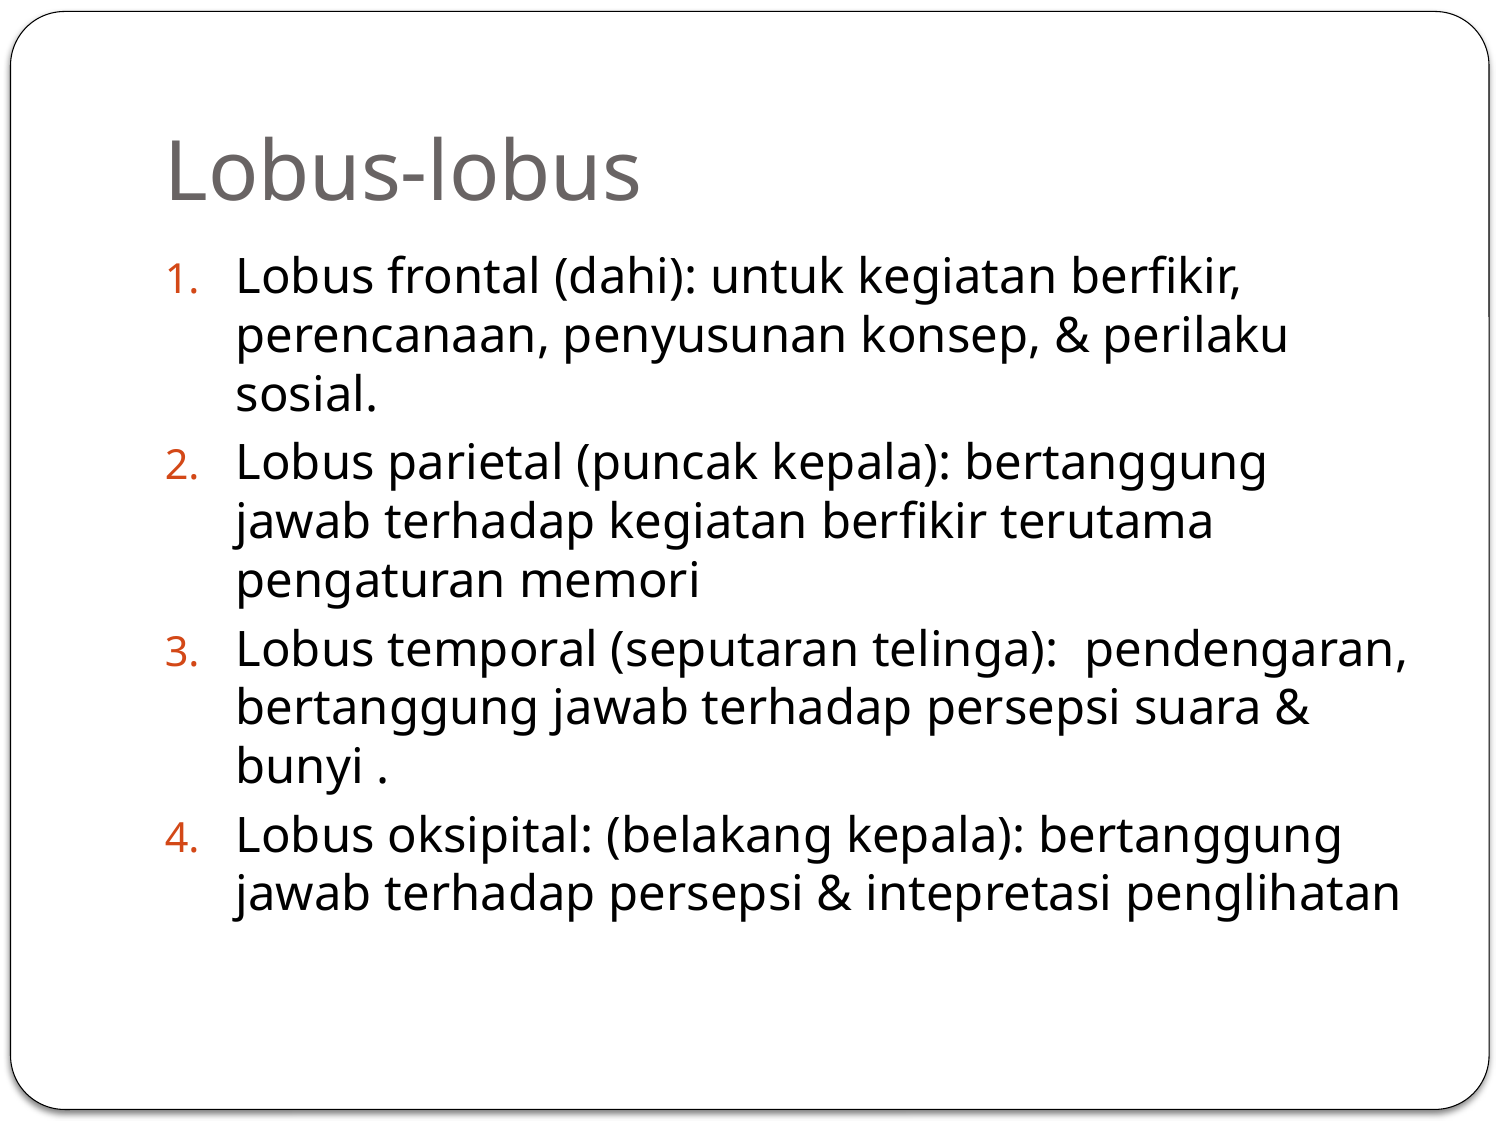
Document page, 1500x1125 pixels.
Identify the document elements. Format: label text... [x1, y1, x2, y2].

list Lobus frontal (dahi): untuk kegiatan berfikir, perencanaan, penyusunan konsep, & perilaku sosial. Lobus parietal (puncak kepala): bertanggung jawab terhadap kegiatan berfikir terutama pengaturan memori Lobus temporal (seputaran telinga): pendengaran, bertanggung jawab terhadap persepsi suara & bunyi . Lobus oksipital: (belakang kepala): bertanggung jawab terhadap persepsi & intepretasi penglihatan [150, 237, 1425, 988]
title Lobus-lobus [150, 45, 1425, 233]
